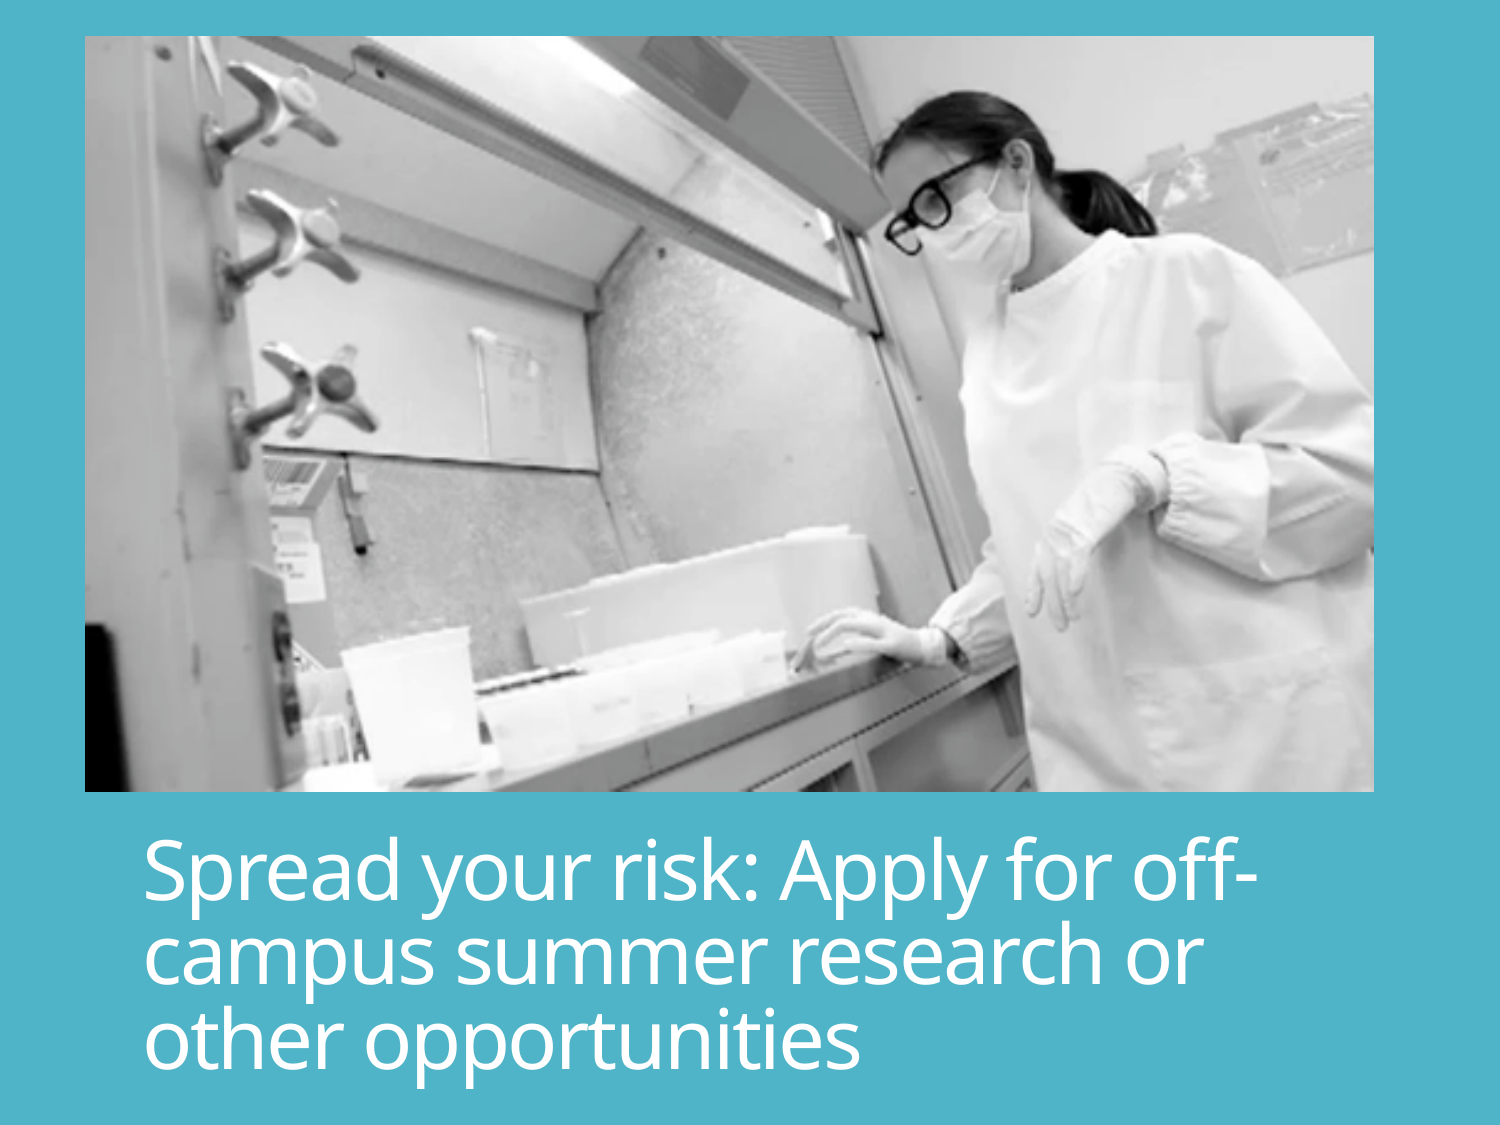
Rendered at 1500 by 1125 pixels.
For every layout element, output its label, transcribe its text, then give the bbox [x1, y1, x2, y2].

picture [84, 35, 1375, 792]
title Spread your risk: Apply for off-campus summer research or other opportunities [127, 533, 1397, 1095]
